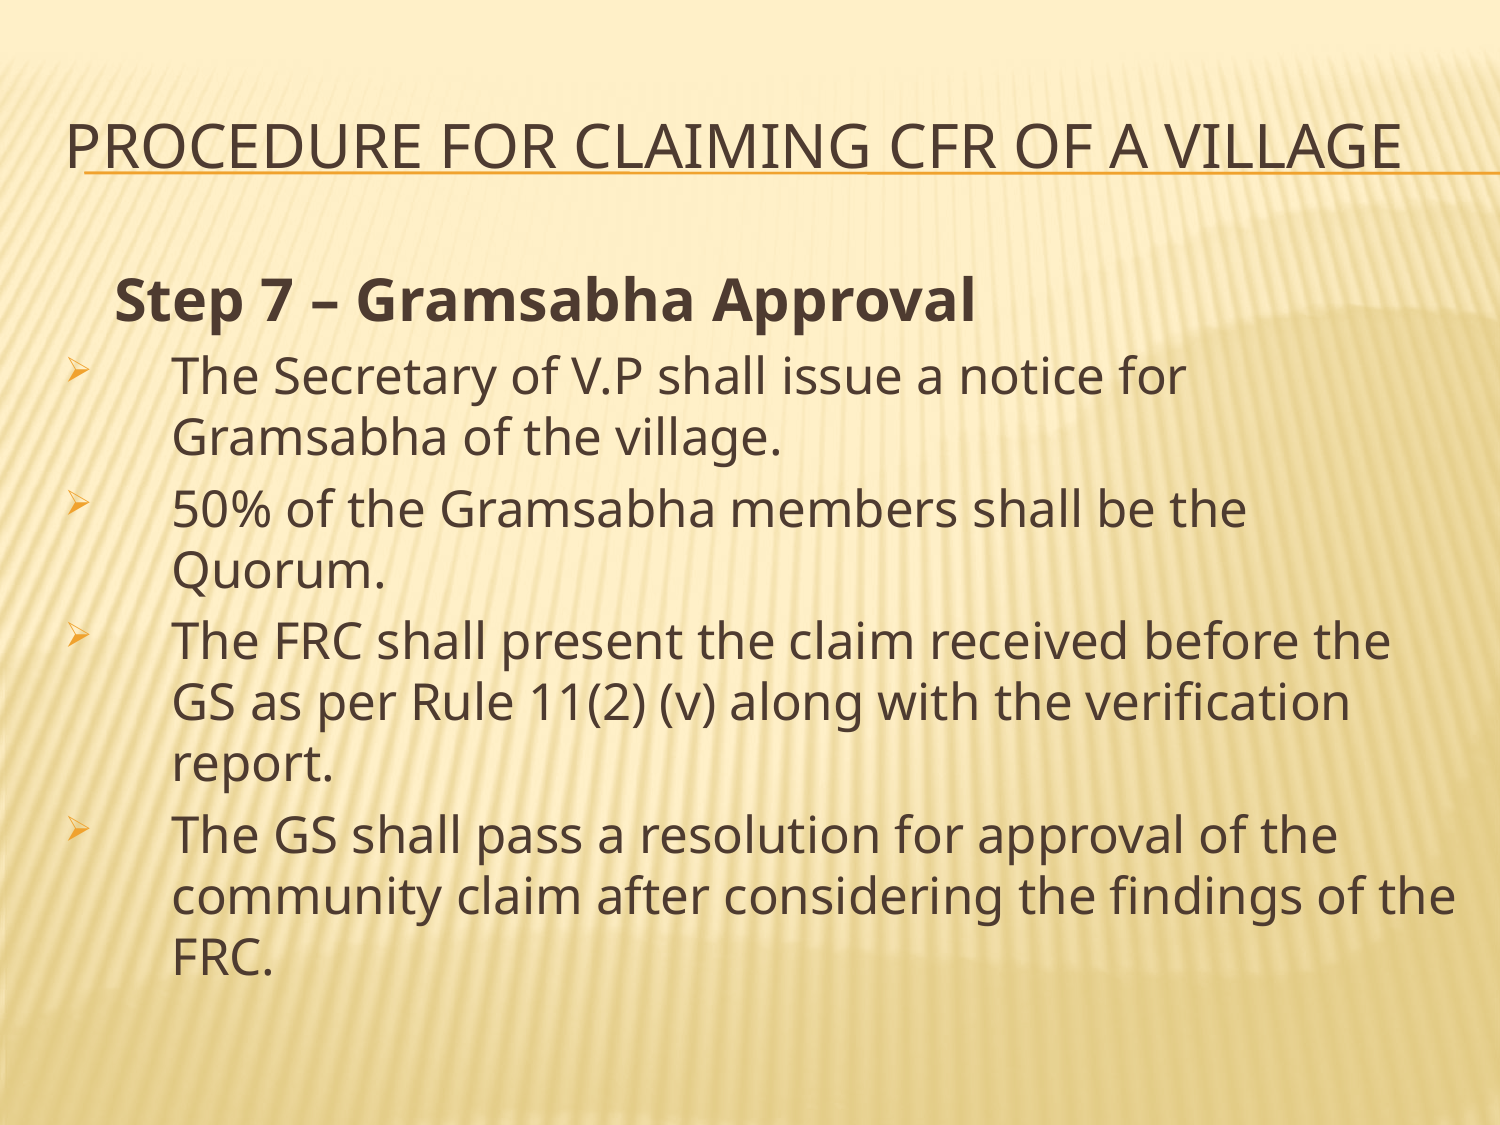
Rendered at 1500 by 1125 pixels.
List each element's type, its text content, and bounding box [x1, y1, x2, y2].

title Procedure for Claiming CFR of a Village [50, 75, 1475, 213]
list Step 7 – Gramsabha Approval The Secretary of V.P shall issue a notice for Gramsabha of the village. 50% of the Gramsabha members shall be the Quorum. The FRC shall present the claim received before the GS as per Rule 11(2) (v) along with the verification report. The GS shall pass a resolution for approval of the community claim after considering the findings of the FRC. [50, 254, 1475, 998]
